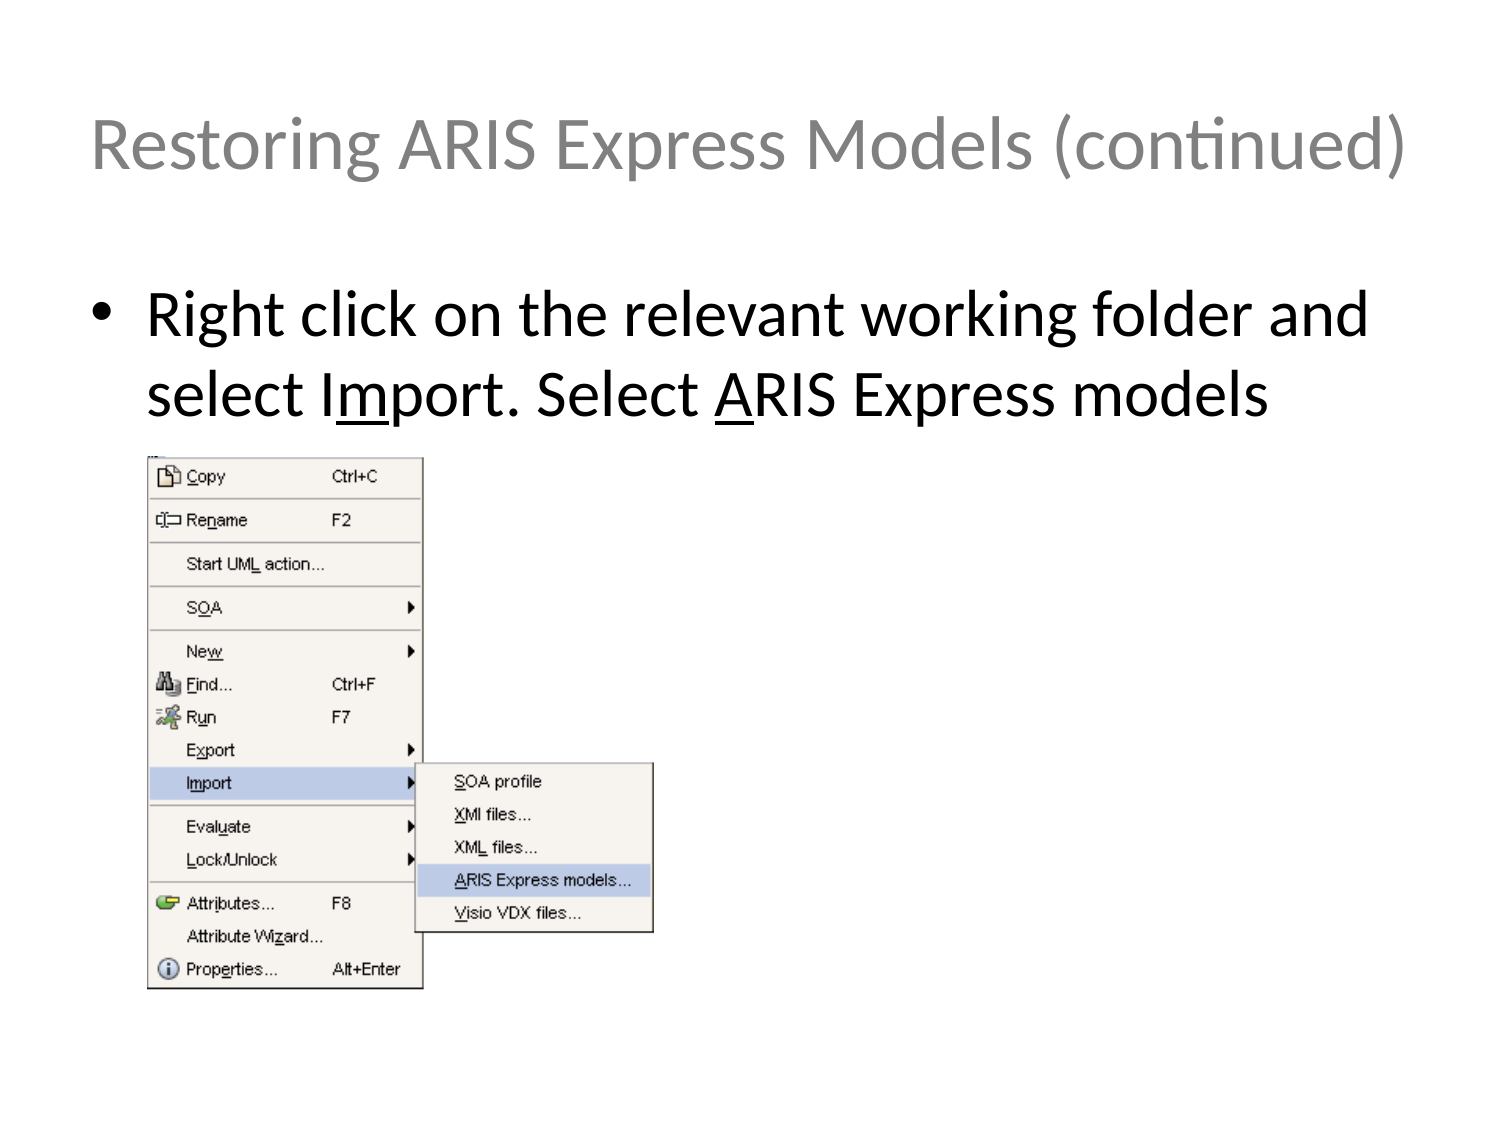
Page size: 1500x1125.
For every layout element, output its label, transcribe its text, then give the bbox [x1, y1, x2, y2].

title Restoring ARIS Express Models (continued) [75, 45, 1425, 233]
picture [147, 455, 655, 991]
list Right click on the relevant working folder and select Import. Select ARIS Express models [75, 262, 1425, 1005]
